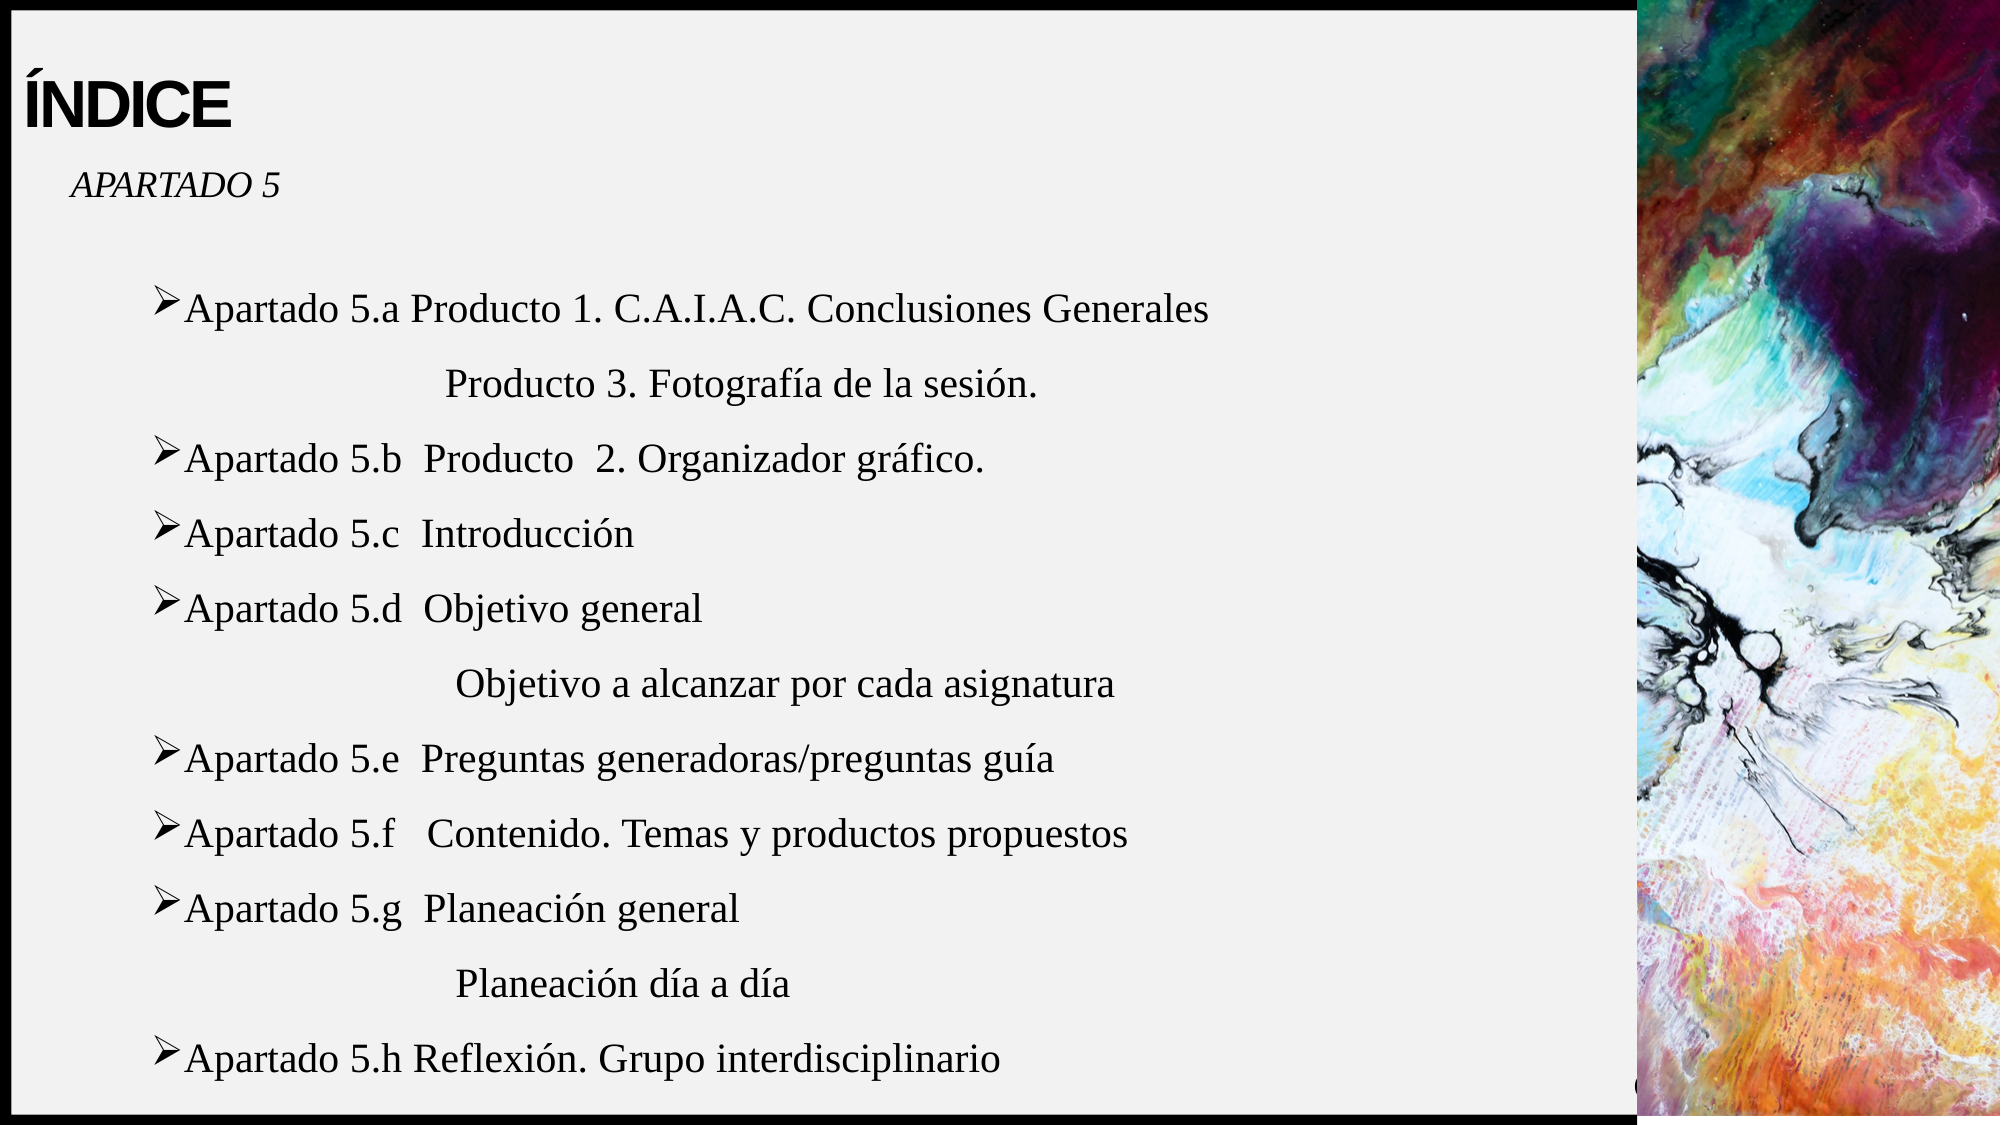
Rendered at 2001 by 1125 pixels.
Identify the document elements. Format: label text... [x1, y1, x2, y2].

picture [1636, 0, 2000, 1116]
list APARTADO 5 [70, 165, 1580, 225]
title ÍNDICE [23, 70, 1580, 142]
text_box Apartado 5.a Producto 1. C.A.I.A.C. Conclusiones Generales Producto 3. Fotografía de la sesión. Apartado 5.b Producto 2. Organizador gráfico. Apartado 5.c Introducción Apartado 5.d Objetivo general Objetivo a alcanzar por cada asignatura Apartado 5.e Preguntas generadoras/preguntas guía Apartado 5.f Contenido. Temas y productos propuestos Apartado 5.g Planeación general Planeación día a día Apartado 5.h Reflexión. Grupo interdisciplinario [136, 247, 1561, 1088]
